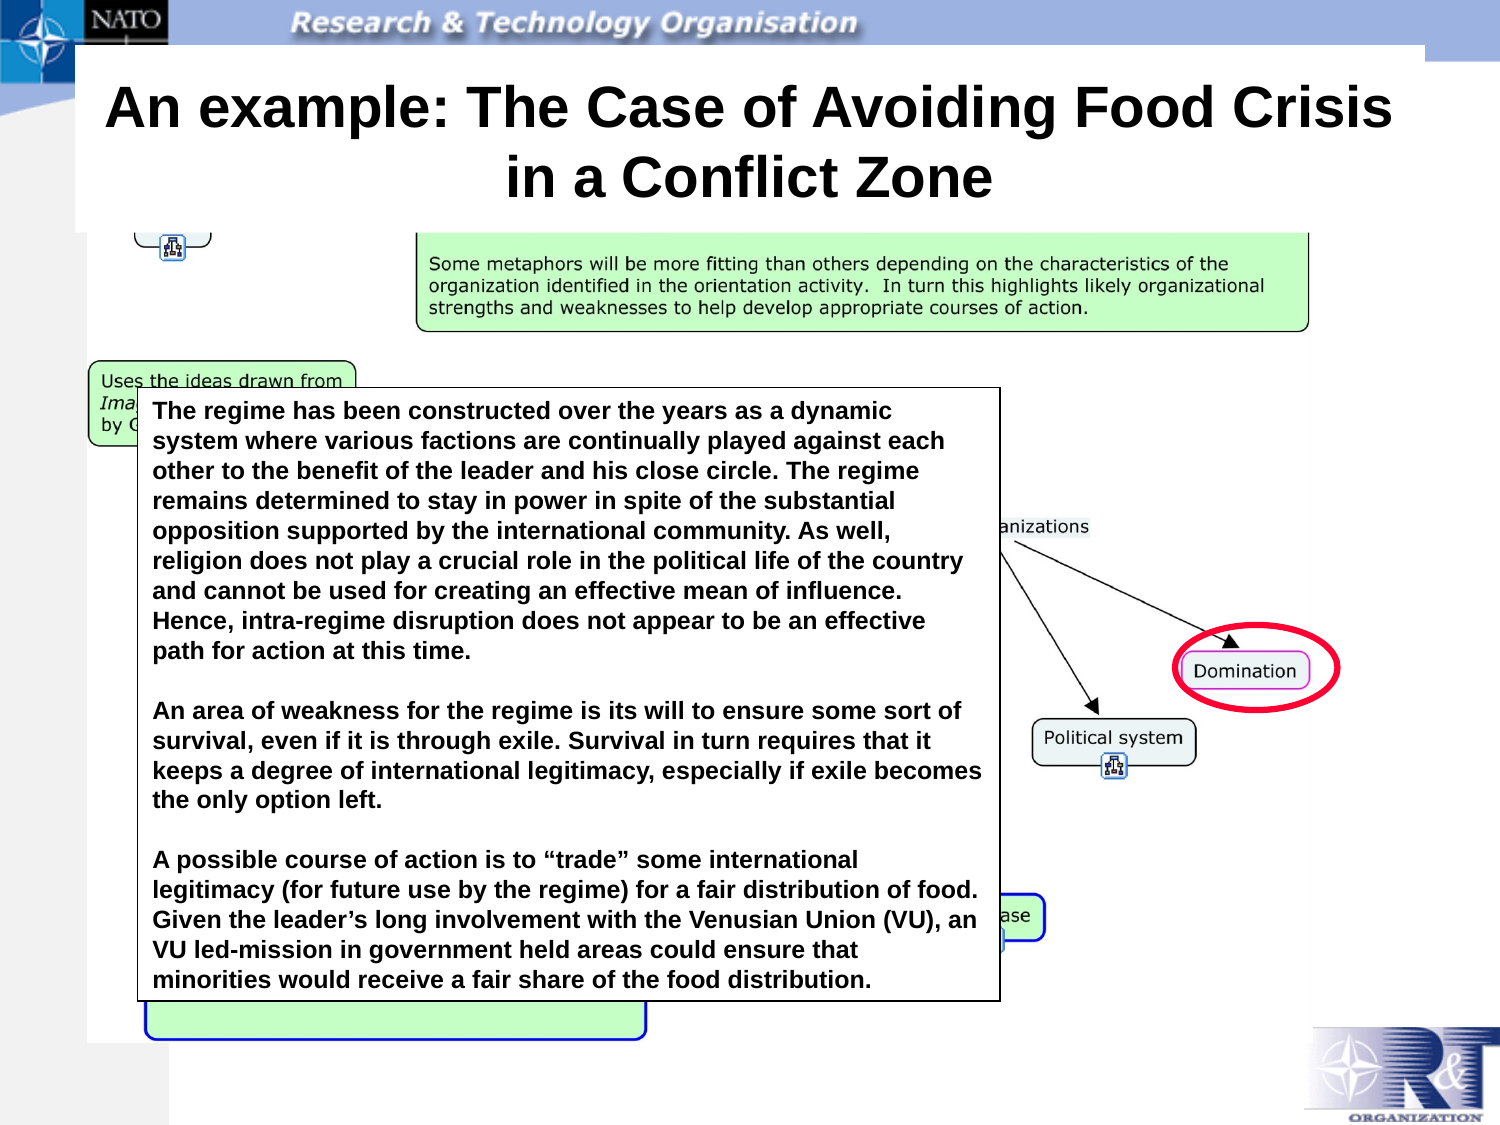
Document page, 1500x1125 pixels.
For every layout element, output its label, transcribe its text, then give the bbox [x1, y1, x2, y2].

text_box [1316, 638, 1338, 697]
picture [87, 174, 1500, 1122]
picture [0, 0, 1500, 120]
title An example: The Case of Avoiding Food Crisis in a Conflict Zone [74, 44, 1426, 233]
